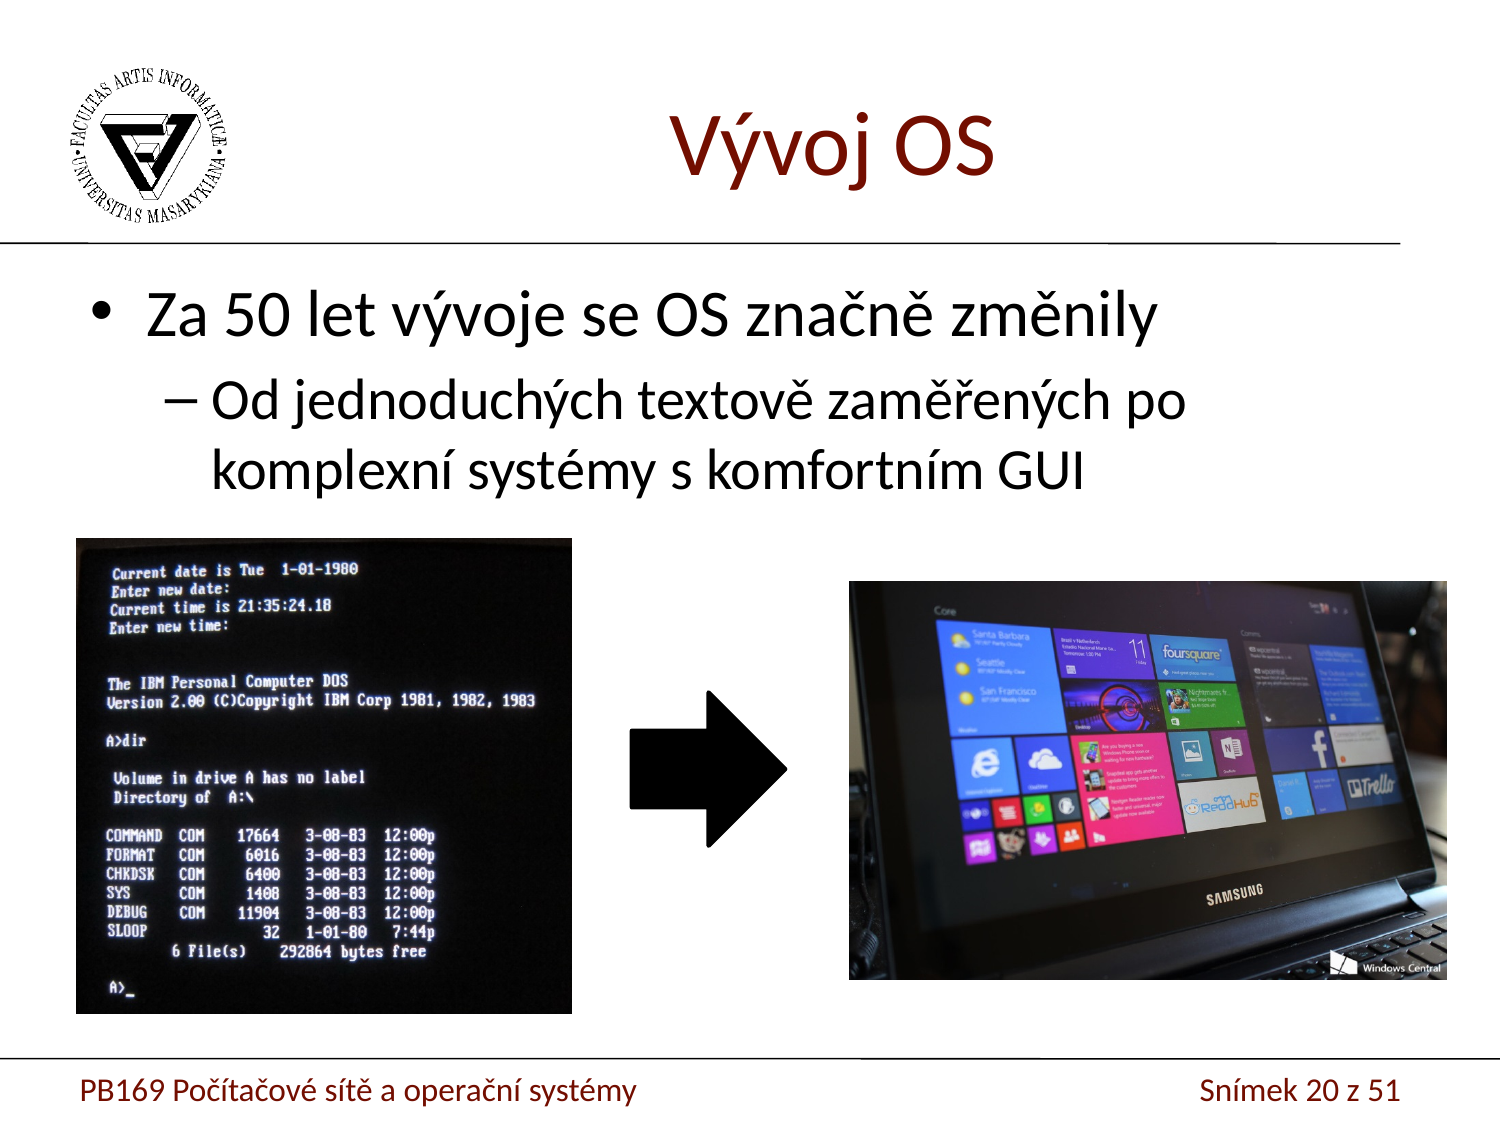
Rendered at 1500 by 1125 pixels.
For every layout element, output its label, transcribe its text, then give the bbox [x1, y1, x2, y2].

picture [848, 581, 1447, 980]
picture [70, 66, 231, 223]
text_box [629, 690, 788, 848]
picture [76, 538, 572, 1014]
text_box Za 50 let vývoje se OS značně změnily Od jednoduchých textově zaměřených po komplexní systémy s komfortním GUI [74, 262, 1425, 1005]
text_box Vývoj OS [242, 45, 1425, 233]
